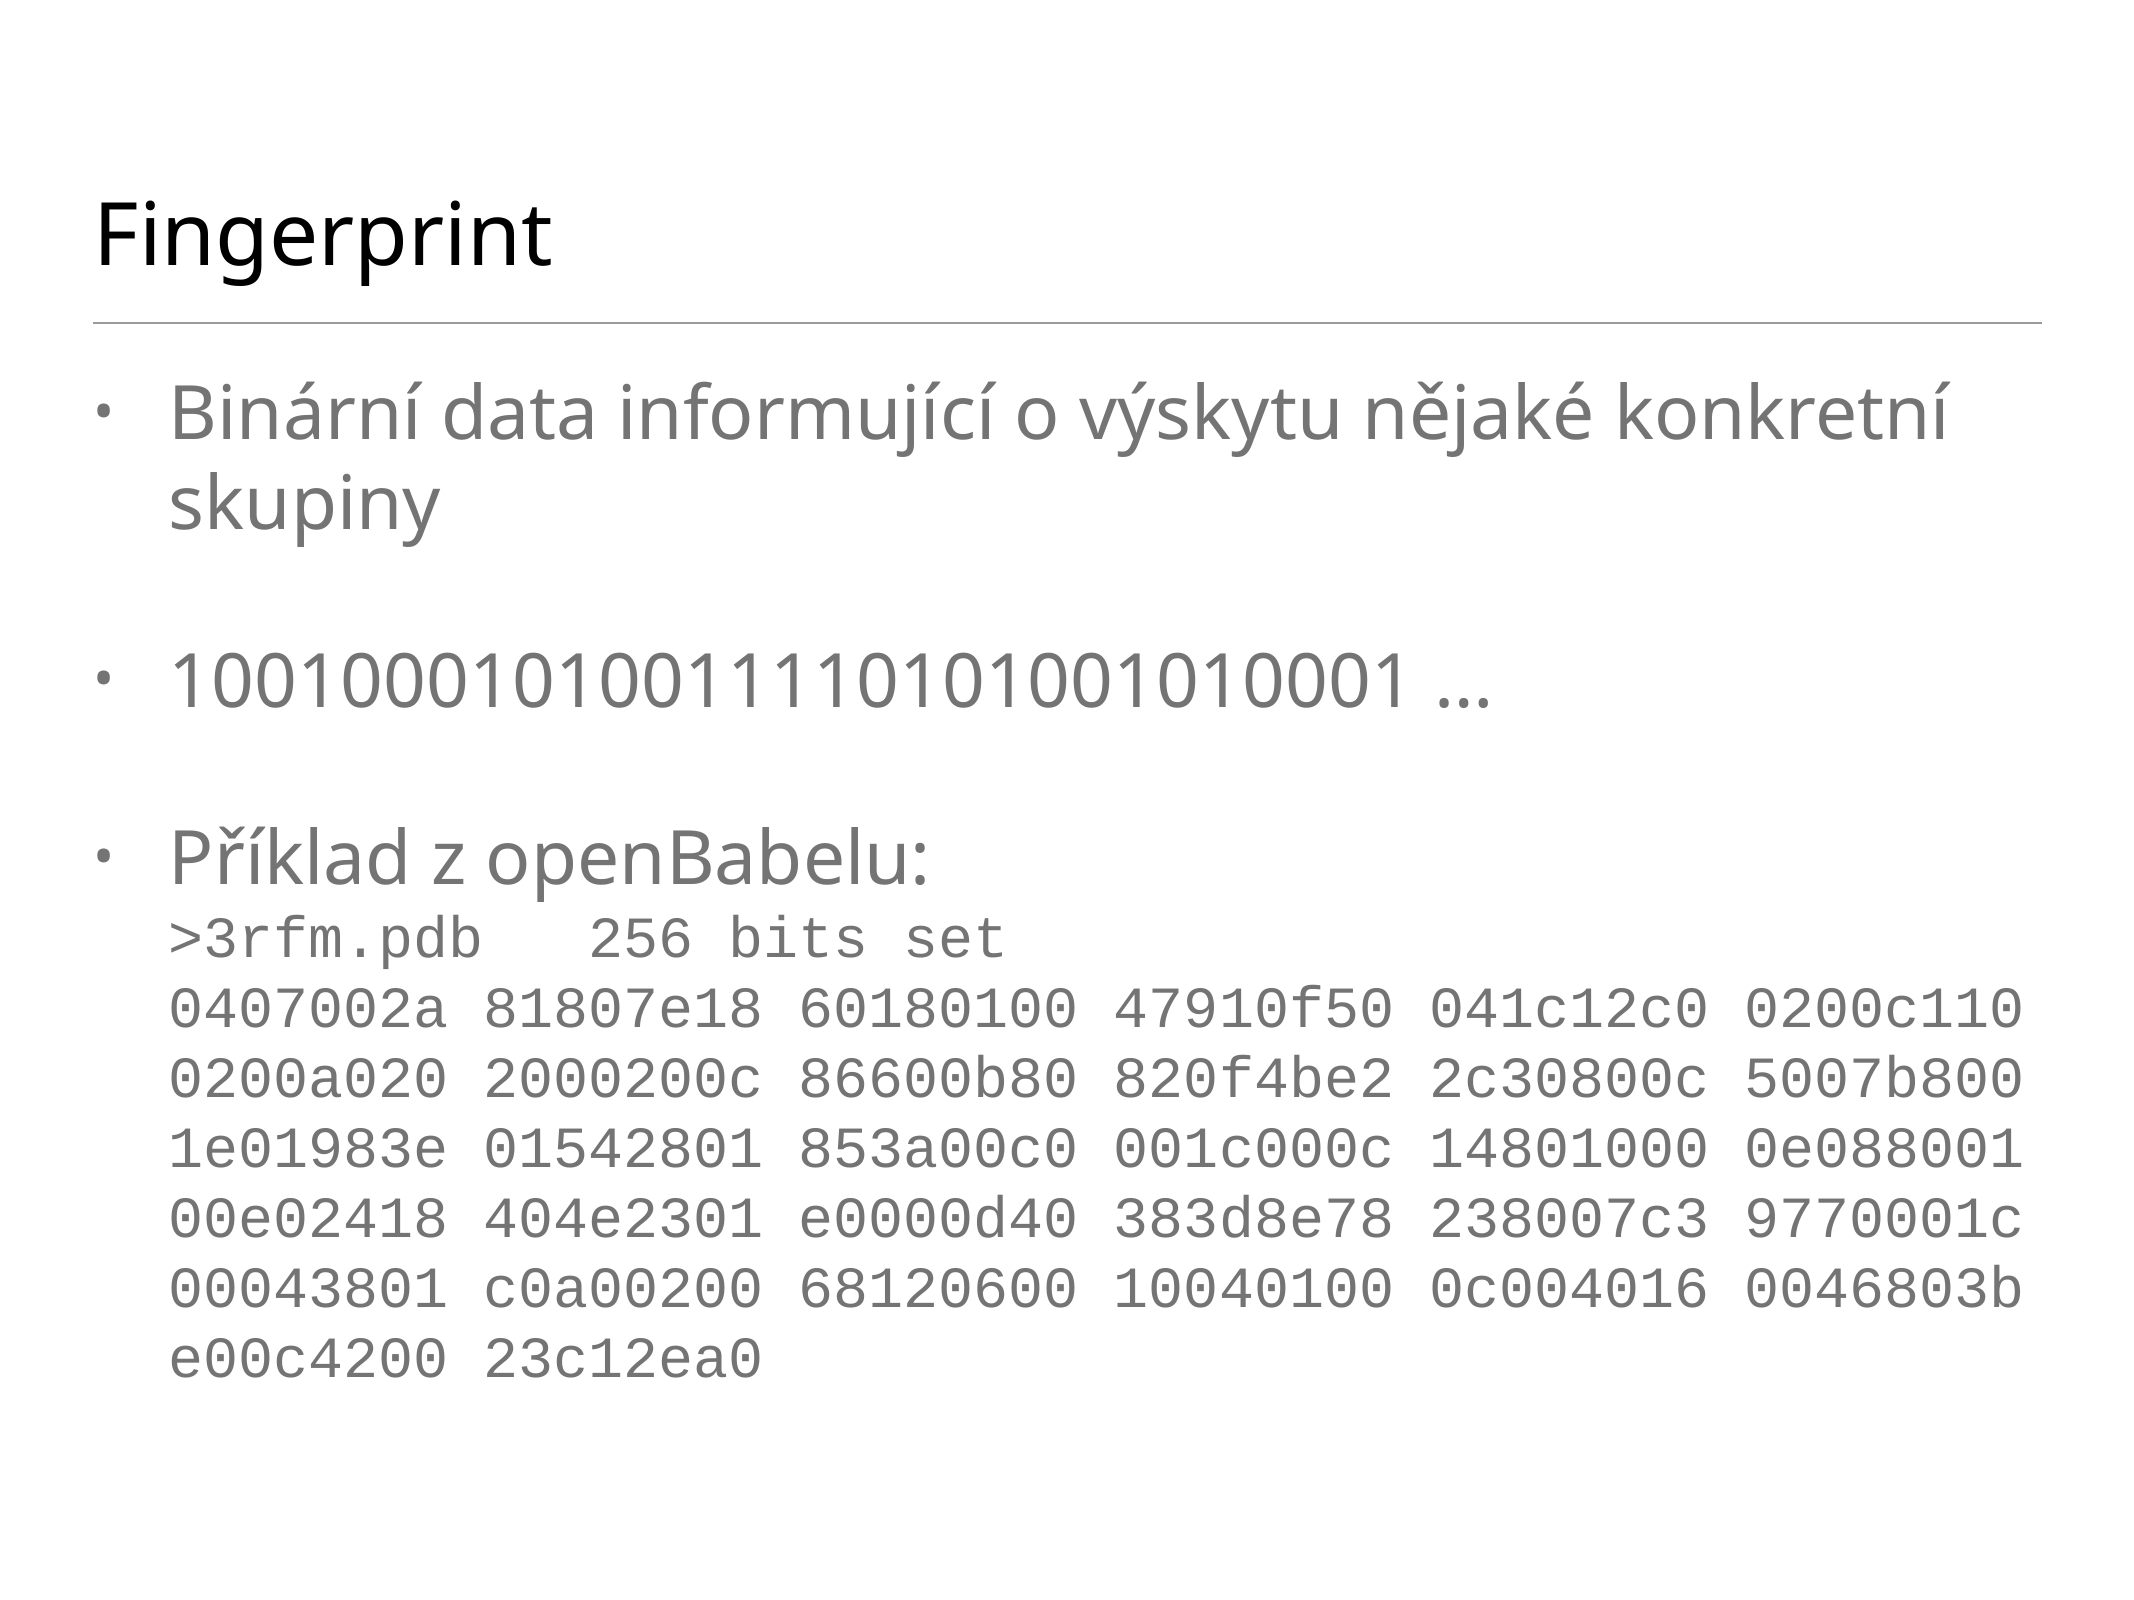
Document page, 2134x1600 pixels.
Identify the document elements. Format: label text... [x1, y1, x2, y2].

list Binární data informující o výskytu nějaké konkretní skupiny 10010001010011110101001010001 … Příklad z openBabelu: >3rfm.pdb 256 bits set 0407002a 81807e18 60180100 47910f50 041c12c0 0200c110 0200a020 2000200c 86600b80 820f4be2 2c30800c 5007b800 1e01983e 01542801 853a00c0 001c000c 14801000 0e088001 00e02418 404e2301 e0000d40 383d8e78 238007c3 9770001c 00043801 c0a00200 68120600 10040100 0c004016 0046803b e00c4200 23c12ea0 [93, 364, 2041, 1459]
title Fingerprint [93, 53, 2041, 284]
